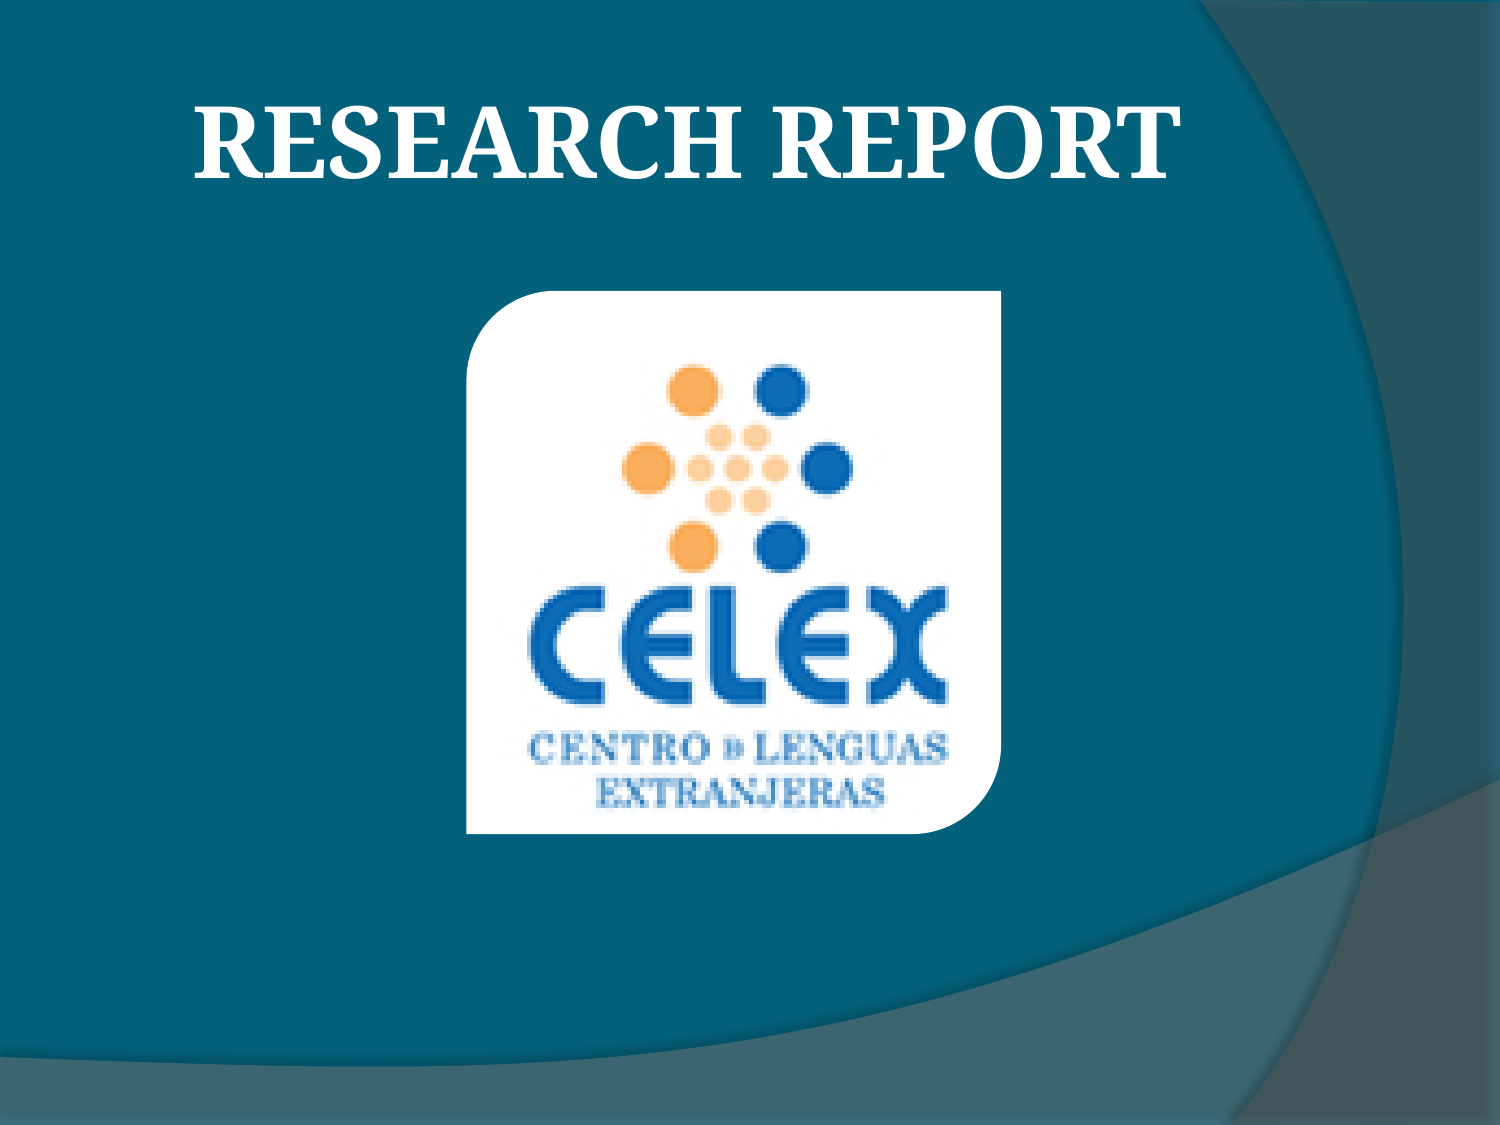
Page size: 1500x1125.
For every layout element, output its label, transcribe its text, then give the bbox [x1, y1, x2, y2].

title RESEARCH REPORT [75, 45, 1300, 233]
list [466, 290, 1002, 835]
